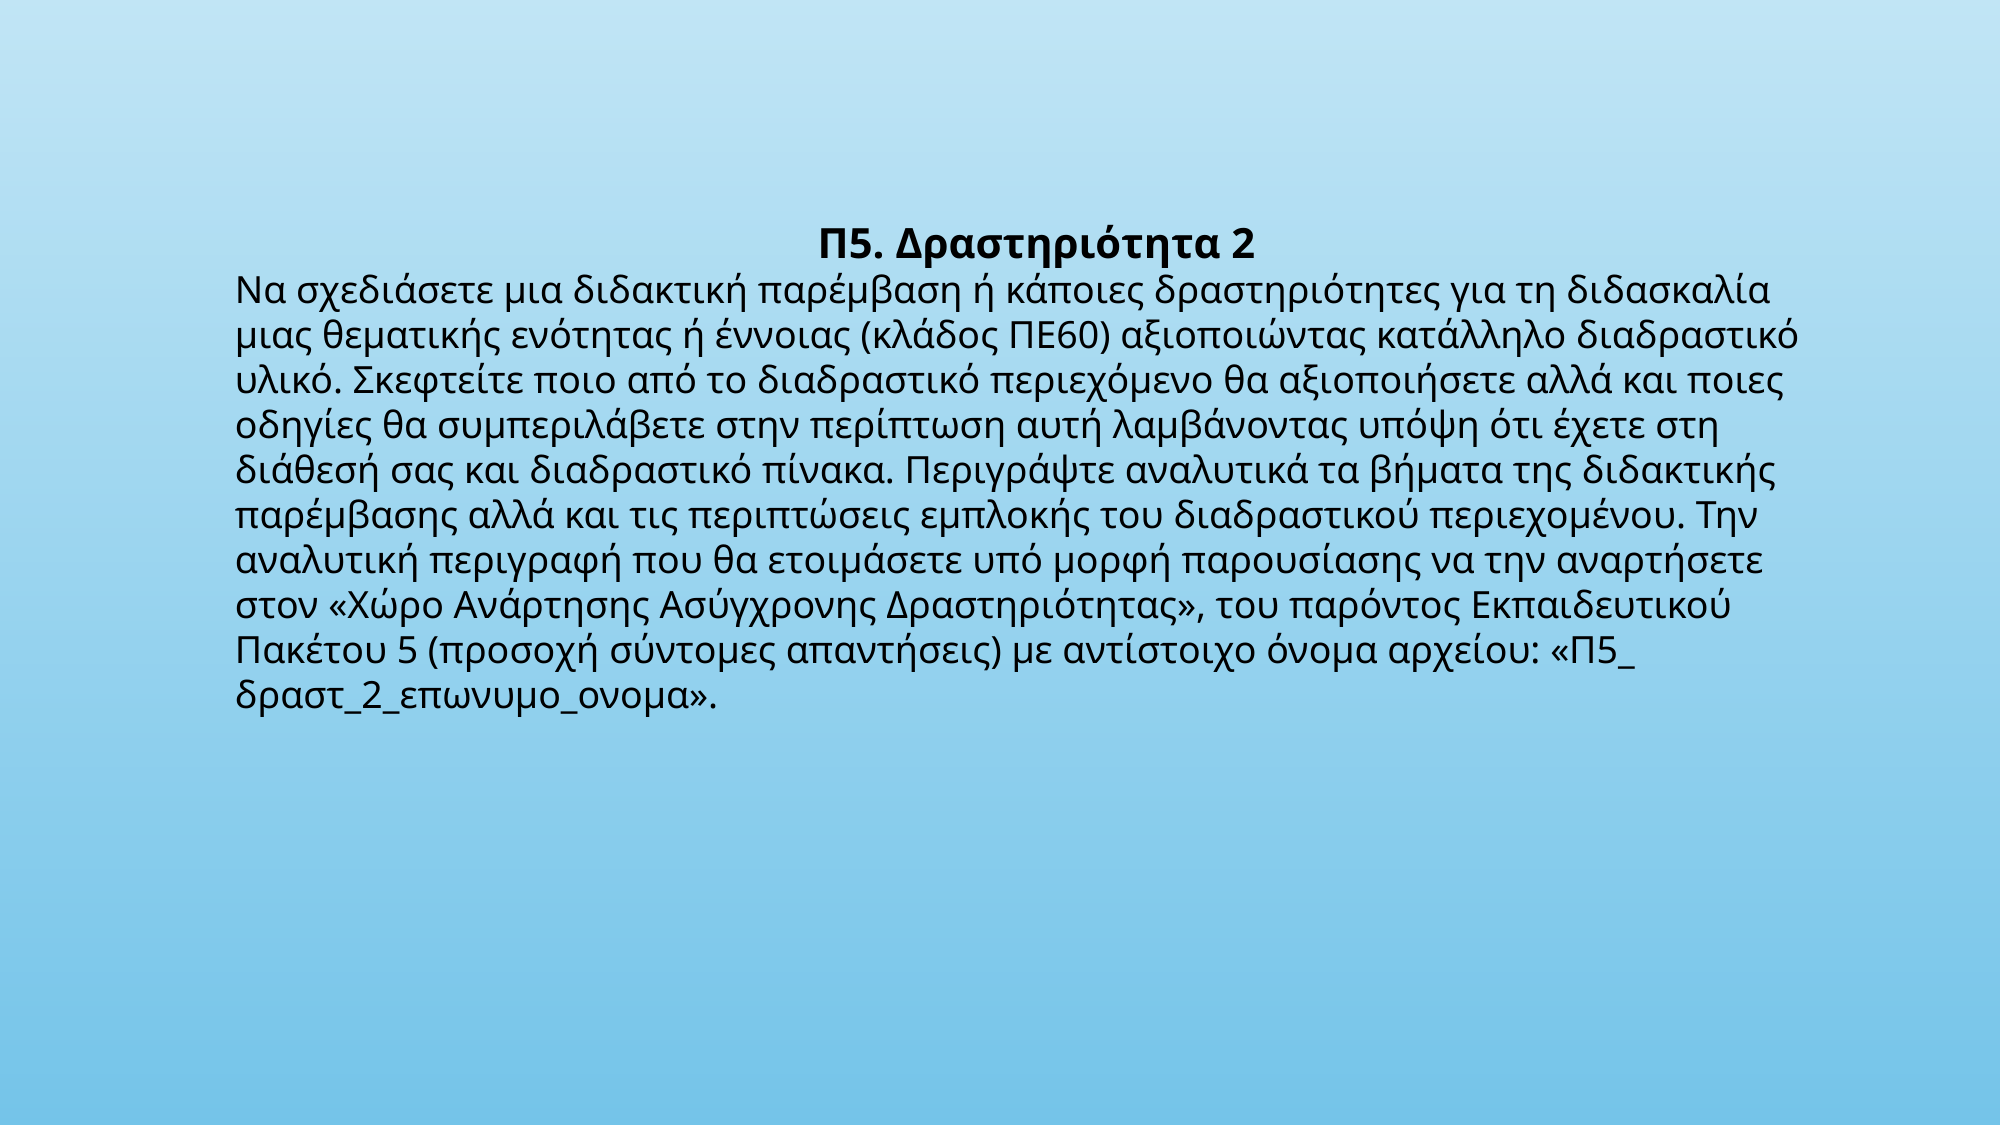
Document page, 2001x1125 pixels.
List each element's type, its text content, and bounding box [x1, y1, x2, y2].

text_box Π5. Δραστηριότητα 2 Να σχεδιάσετε μια διδακτική παρέμβαση ή κάποιες δραστηριότητες για τη διδασκαλία μιας θεματικής ενότητας ή έννοιας (κλάδος ΠΕ60) αξιοποιώντας κατάλληλο διαδραστικό υλικό. Σκεφτείτε ποιο από το διαδραστικό περιεχόμενο θα αξιοποιήσετε αλλά και ποιες οδηγίες θα συμπεριλάβετε στην περίπτωση αυτή λαμβάνοντας υπόψη ότι έχετε στη διάθεσή σας και διαδραστικό πίνακα. Περιγράψτε αναλυτικά τα βήματα της διδακτικής παρέμβασης αλλά και τις περιπτώσεις εμπλοκής του διαδραστικού περιεχομένου. Την αναλυτική περιγραφή που θα ετοιμάσετε υπό μορφή παρουσίασης να την αναρτήσετε στον «Χώρο Ανάρτησης Ασύγχρονης Δραστηριότητας», του παρόντος Εκπαιδευτικού Πακέτου 5 (προσοχή σύντομες απαντήσεις) με αντίστοιχο όνομα αρχείου: «Π5_ δραστ_2_επωνυμο_ονομα». [220, 209, 1864, 724]
